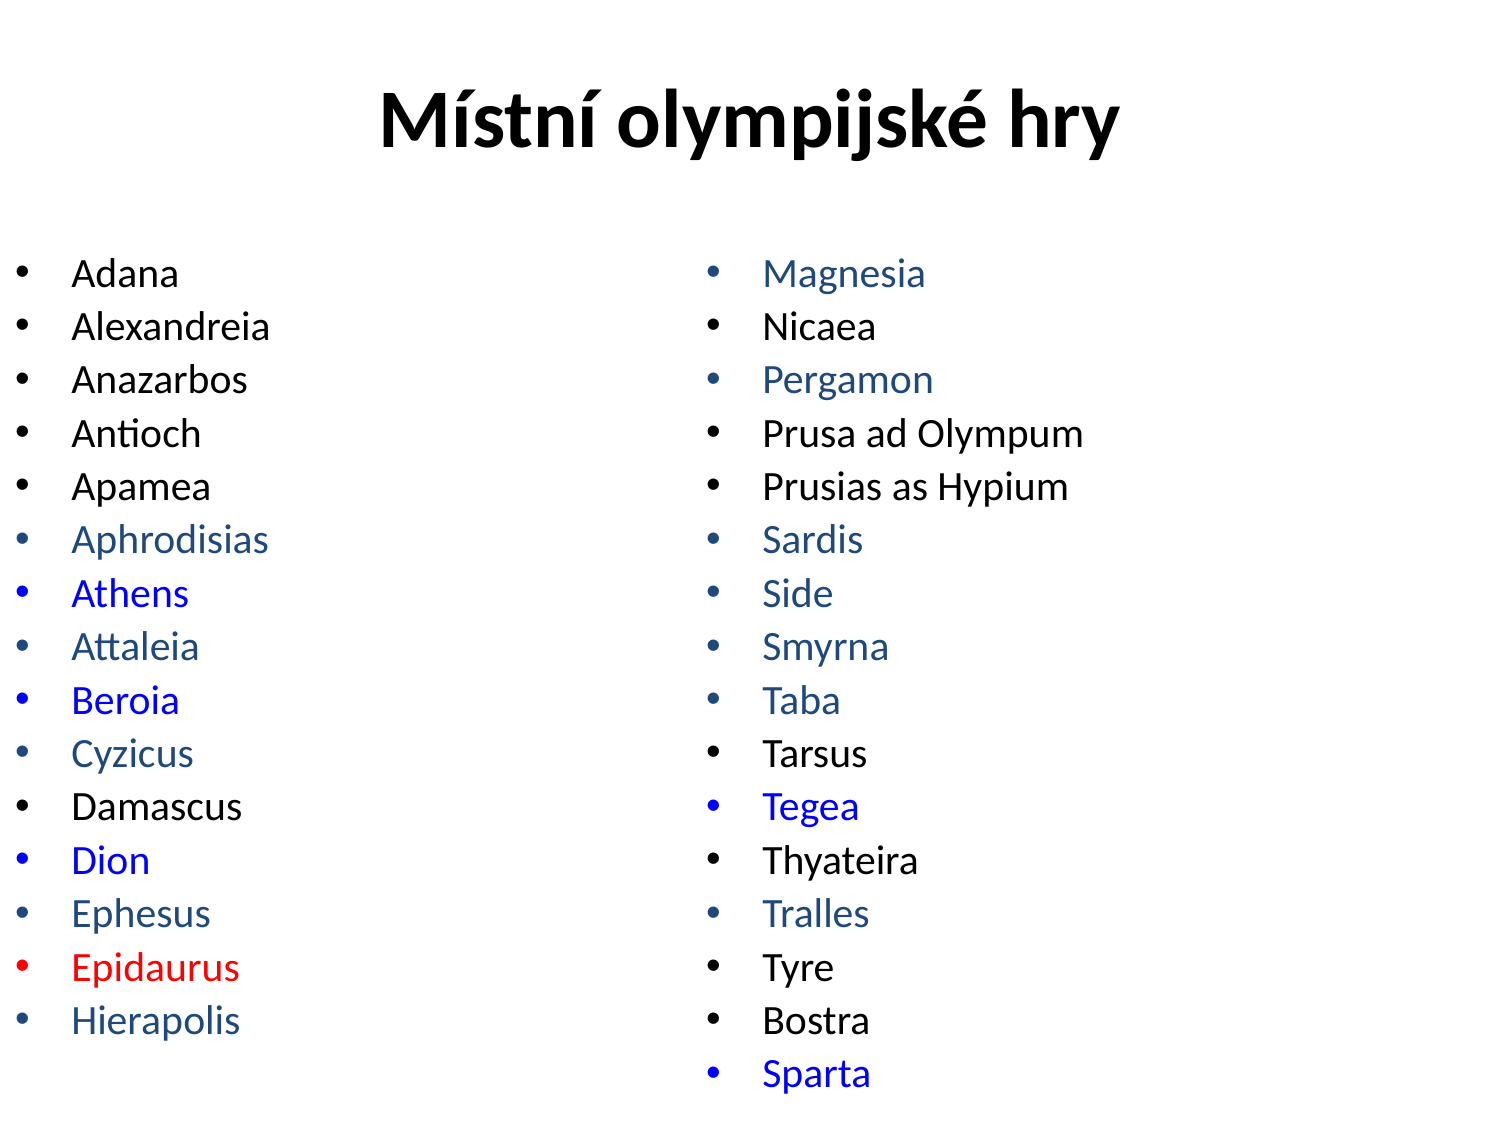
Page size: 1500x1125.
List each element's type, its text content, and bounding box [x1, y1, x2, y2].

title Místní olympijské hry [1, 54, 1500, 173]
list Adana Alexandreia Anazarbos Antioch Apamea Aphrodisias Athens Attaleia Beroia Cyzicus Damascus Dion Ephesus Epidaurus Hierapolis [0, 243, 703, 1125]
list Magnesia Nicaea Pergamon Prusa ad Olympum Prusias as Hypium Sardis Side Smyrna Taba Tarsus Tegea Thyateira Tralles Tyre Bostra Sparta [690, 243, 1496, 1122]
